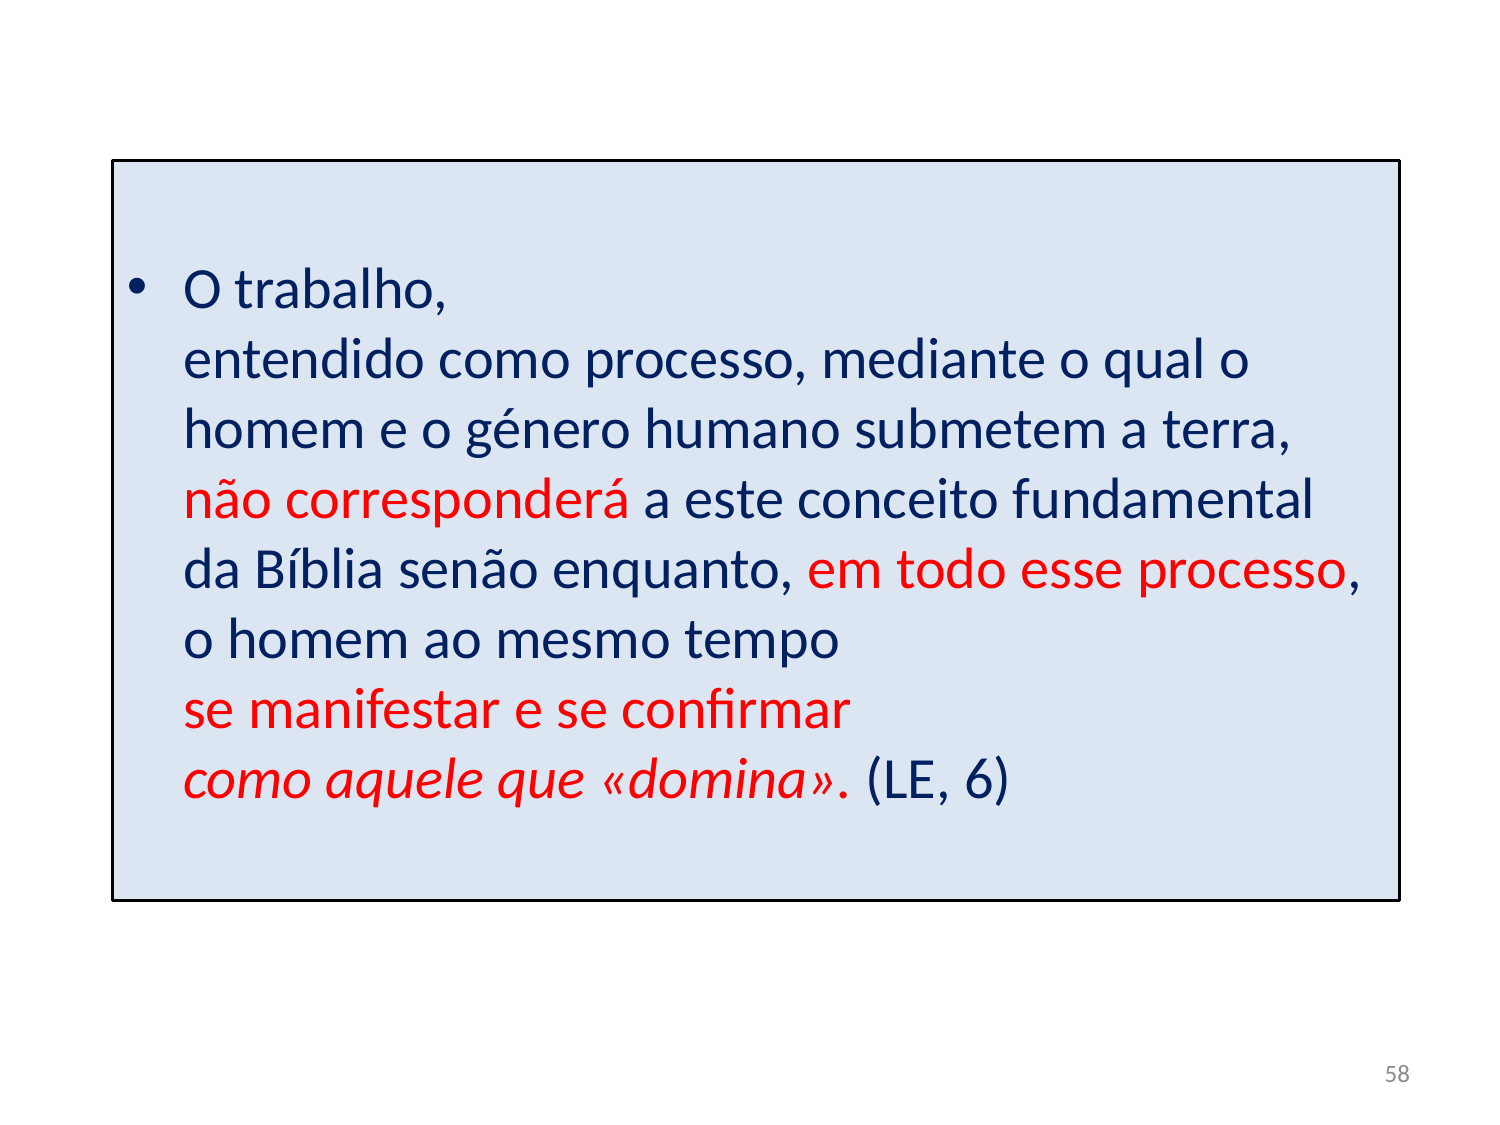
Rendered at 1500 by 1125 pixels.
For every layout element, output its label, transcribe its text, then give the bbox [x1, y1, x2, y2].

slide_number 58 [1074, 1042, 1425, 1103]
text_box O trabalho, entendido como processo, mediante o qual o homem e o género humano submetem a terra, não corresponderá a este conceito fundamental da Bíblia senão enquanto, em todo esse processo, o homem ao mesmo tempo se manifestar e se confirmar como aquele que «domina». (LE, 6) [112, 160, 1400, 901]
